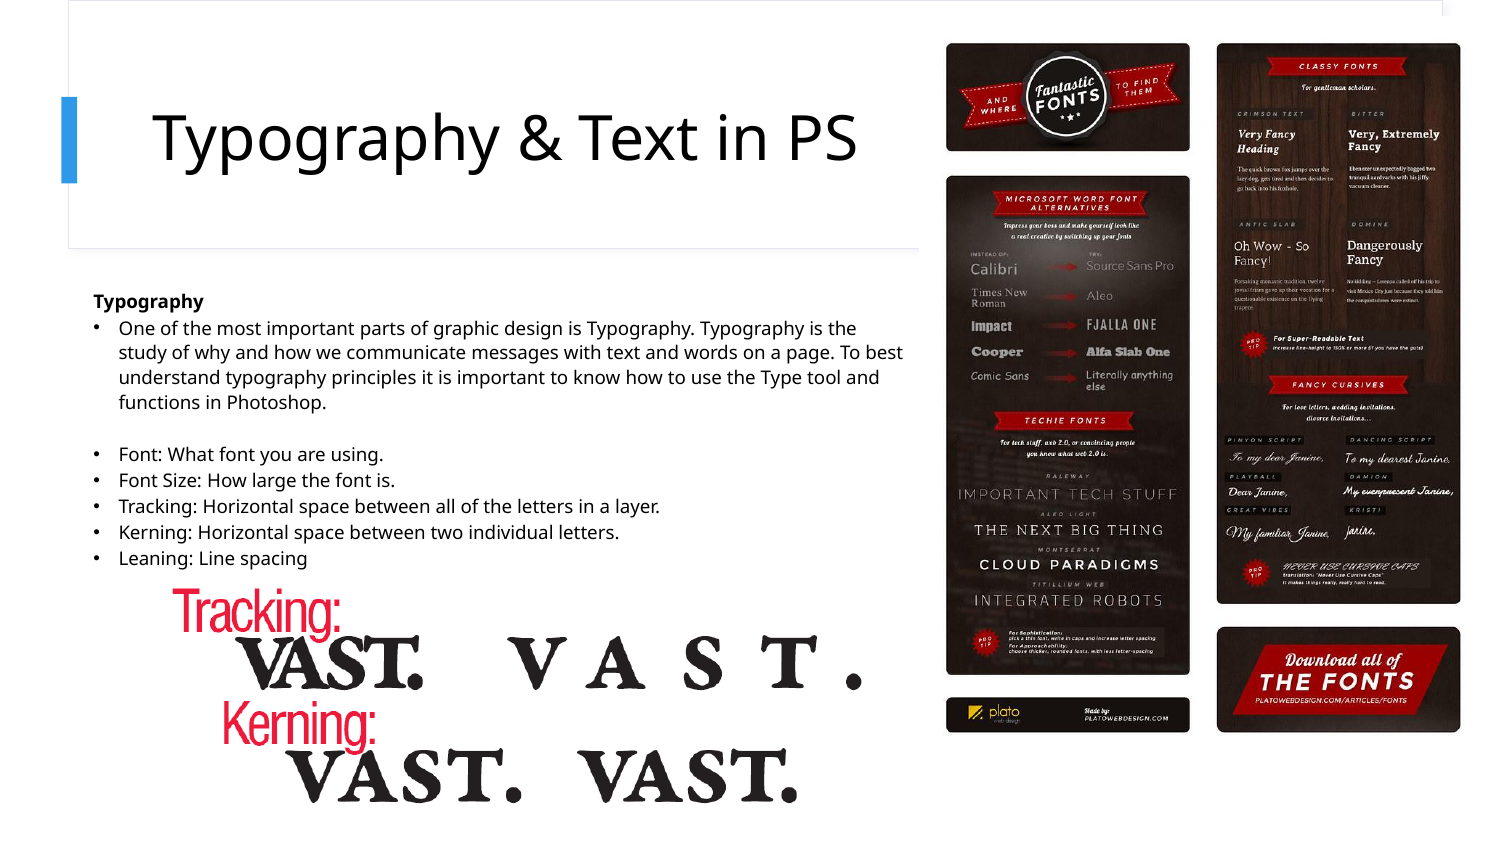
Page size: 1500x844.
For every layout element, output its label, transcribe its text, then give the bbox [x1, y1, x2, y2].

picture [919, 16, 1487, 759]
title Typography & Text in PS [137, 67, 919, 213]
picture [169, 577, 888, 824]
list Typography One of the most important parts of graphic design is Typography. Typography is the study of why and how we communicate messages with text and words on a page. To best understand typography principles it is important to know how to use the Type tool and functions in Photoshop. Font: What font you are using. Font Size: How large the font is. Tracking: Horizontal space between all of the letters in a layer. Kerning: Horizontal space between two individual letters. Leaning: Line spacing [78, 280, 919, 578]
